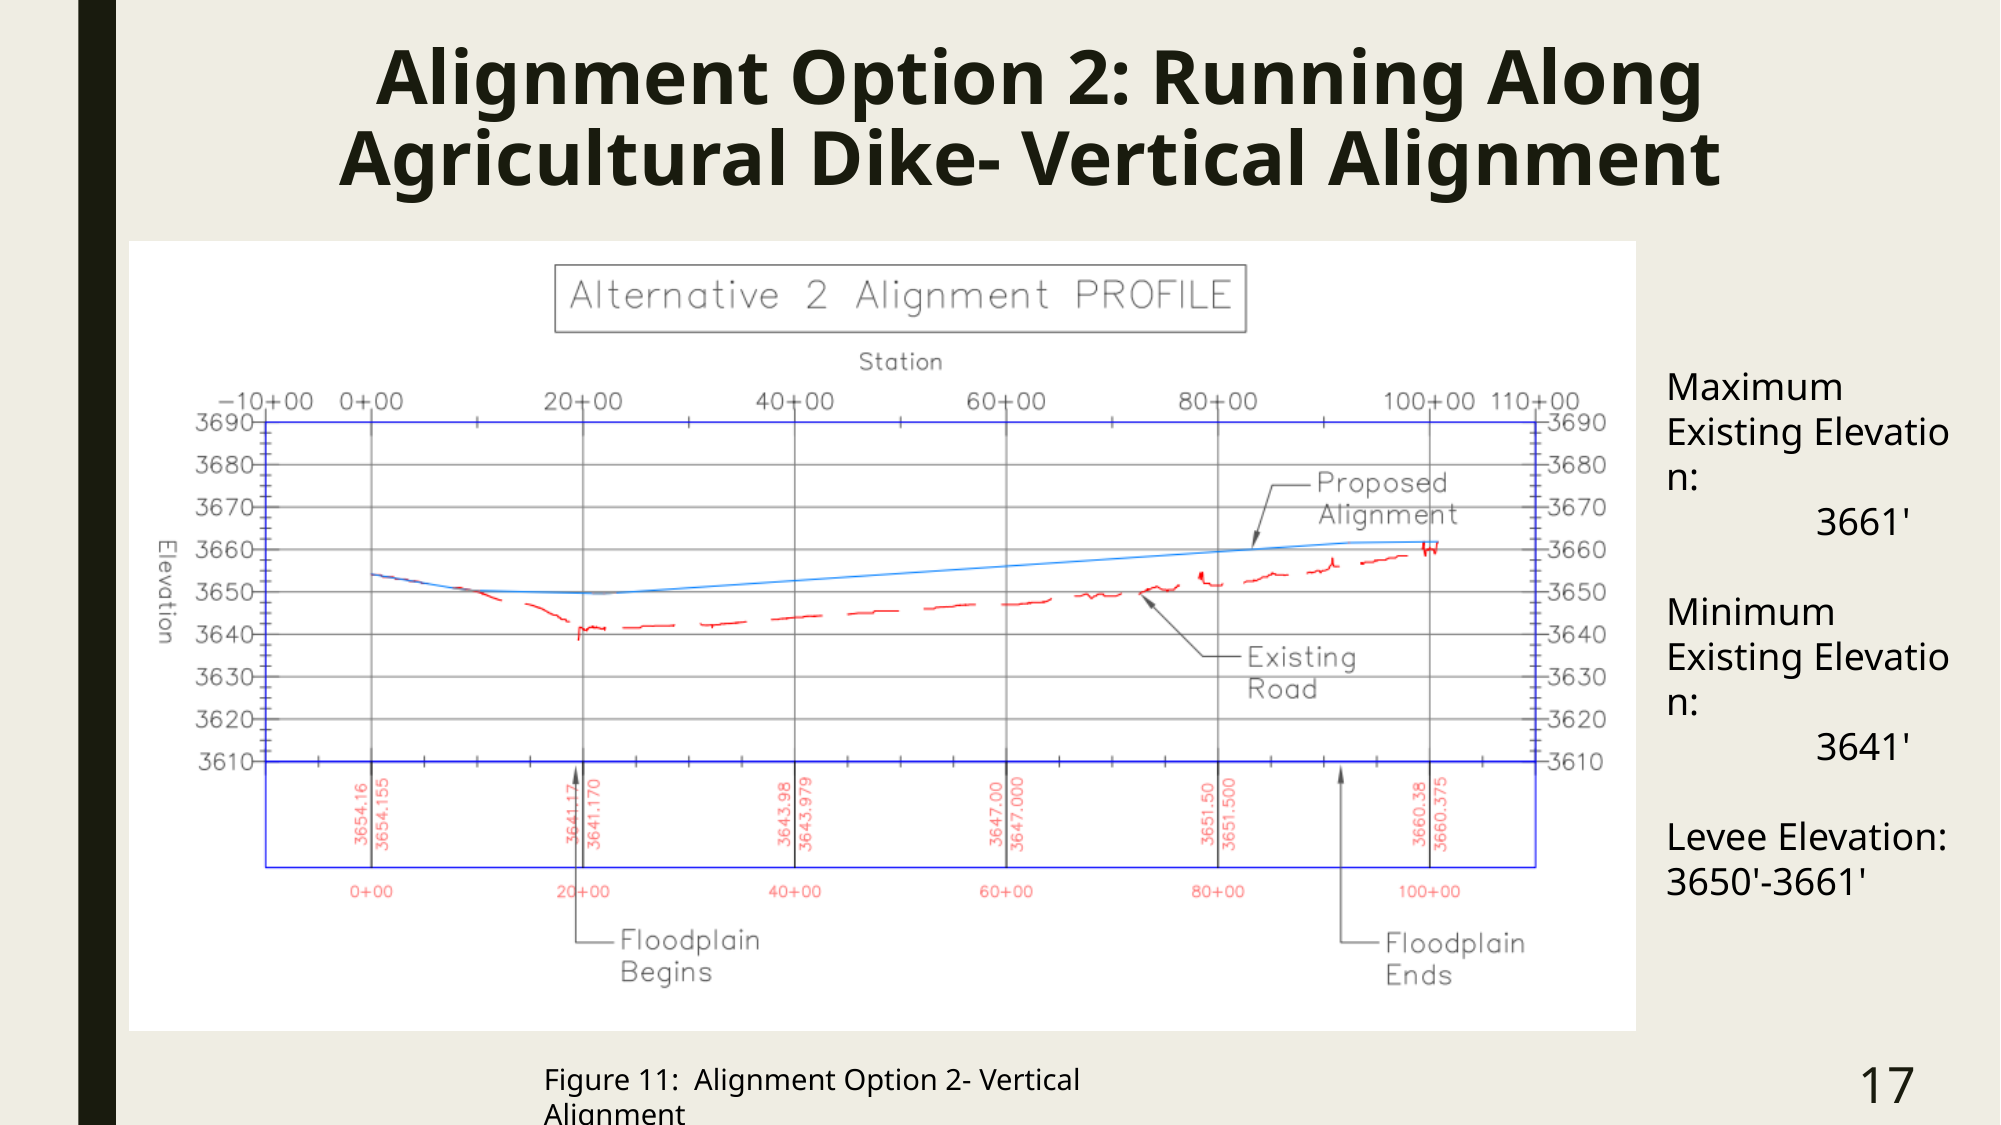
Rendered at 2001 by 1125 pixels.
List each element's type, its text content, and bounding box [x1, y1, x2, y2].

text_box Figure 11: Alignment Option 2- Vertical Alignment [528, 1053, 1237, 1125]
picture [129, 241, 1636, 1031]
slide_number 17 [1669, 1054, 1931, 1121]
text_box Maximum Existing Elevation: ​ 3661' ​ Minimum Existing Elevation: ​ 3641' Levee Elevation: 3650'-3661' [1650, 355, 1978, 1001]
title Alignment Option 2: Running Along Agricultural Dike- Vertical Alignment [192, 33, 1891, 218]
